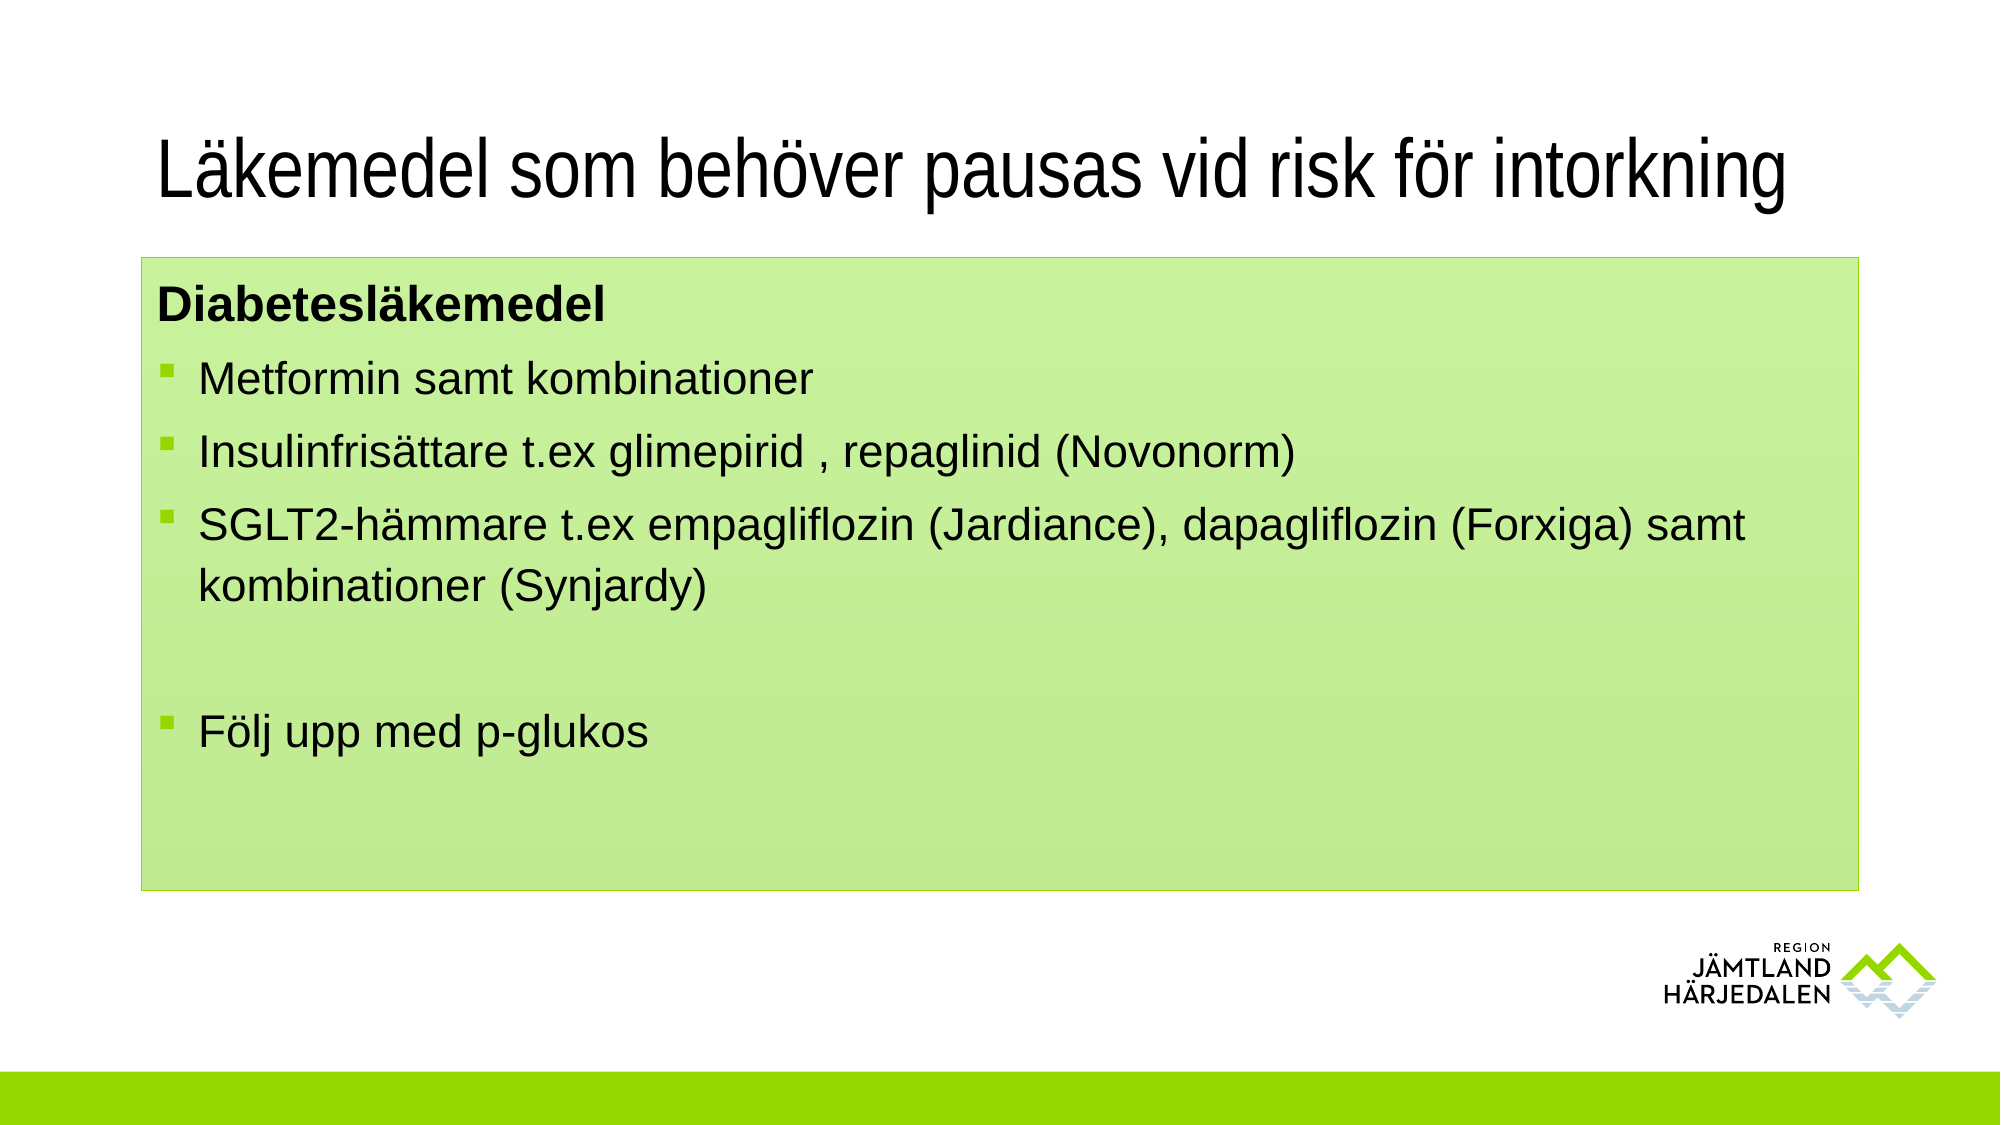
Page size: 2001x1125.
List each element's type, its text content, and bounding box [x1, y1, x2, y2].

list Diabetesläkemedel Metformin samt kombinationer Insulinfrisättare t.ex glimepirid , repaglinid (Novonorm) SGLT2-hämmare t.ex empagliflozin (Jardiance), dapagliflozin (Forxiga) samt kombinationer (Synjardy) Följ upp med p-glukos [141, 257, 1859, 891]
title Läkemedel som behöver pausas vid risk för intorkning [141, 118, 1859, 225]
